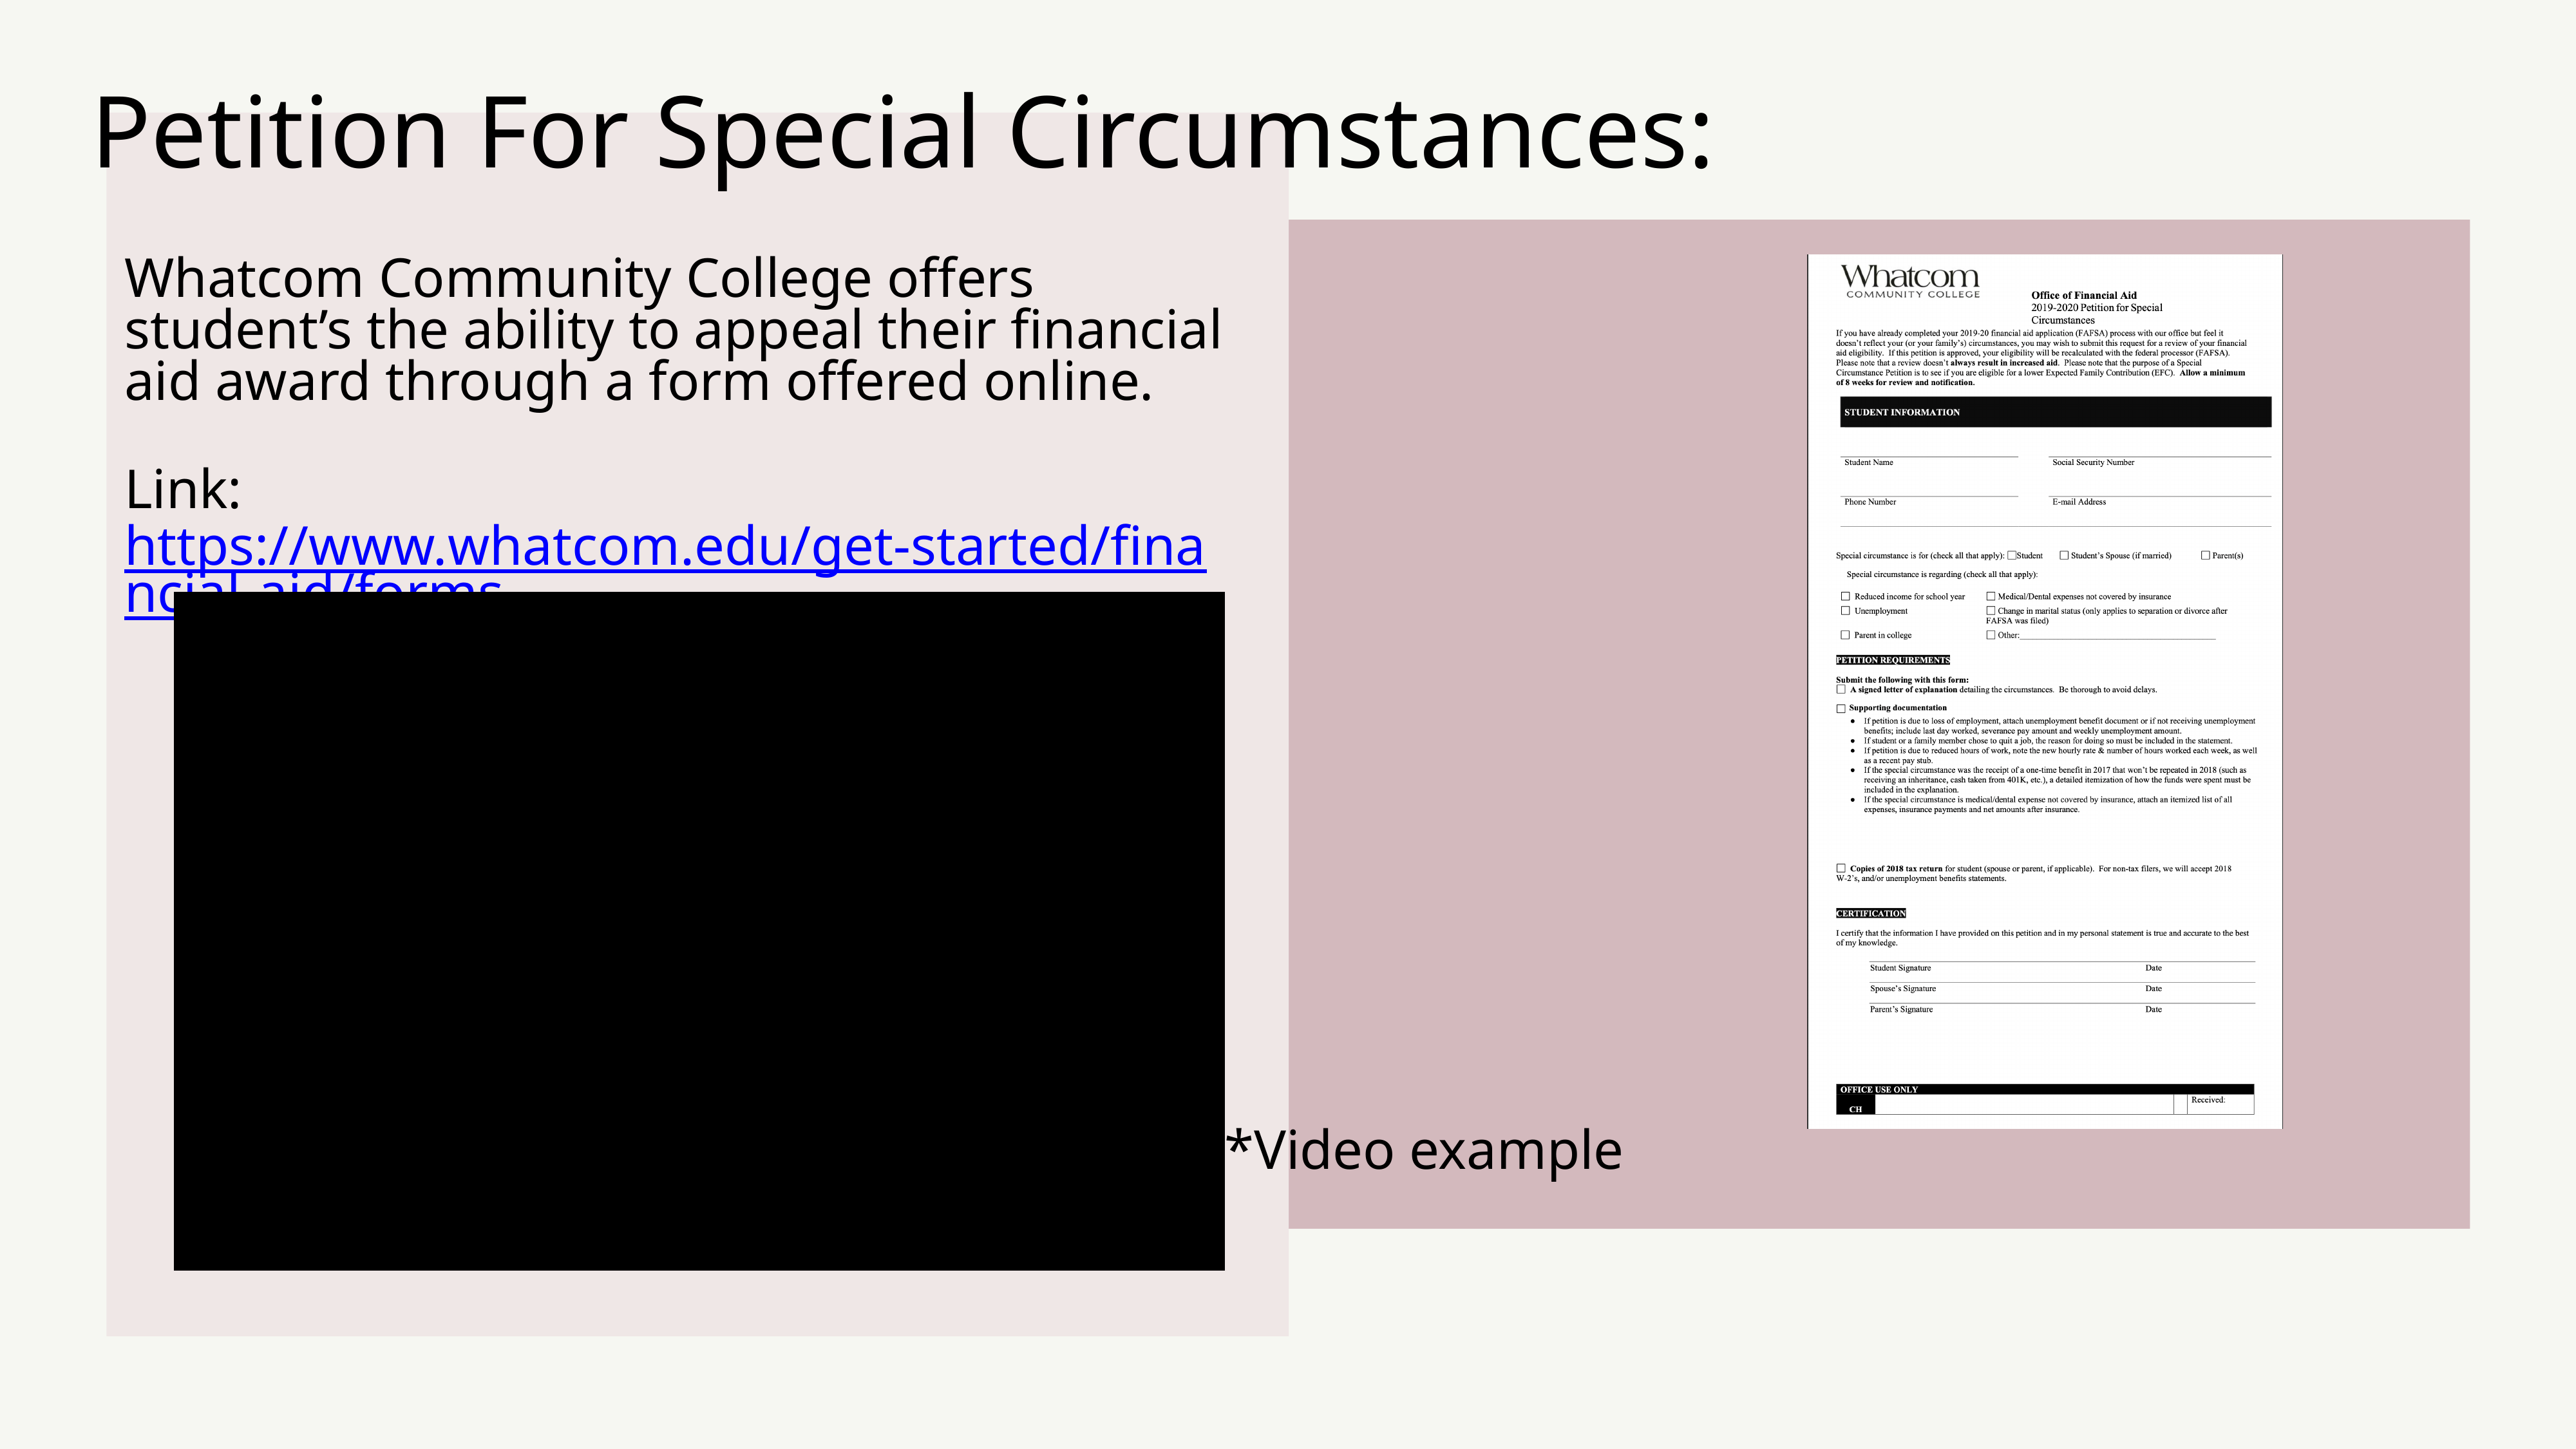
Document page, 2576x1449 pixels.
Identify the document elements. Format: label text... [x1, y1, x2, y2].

picture [1807, 254, 2283, 1129]
text_box Petition For Special Circumstances: [86, 86, 1721, 192]
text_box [173, 591, 1226, 1271]
text_box Whatcom Community College offers student’s the ability to appeal their financial aid award through a form offered online. Link: https://www.whatcom.edu/get-started/financial-aid/forms [119, 251, 1241, 741]
text_box *Video example [1226, 1123, 1629, 1185]
